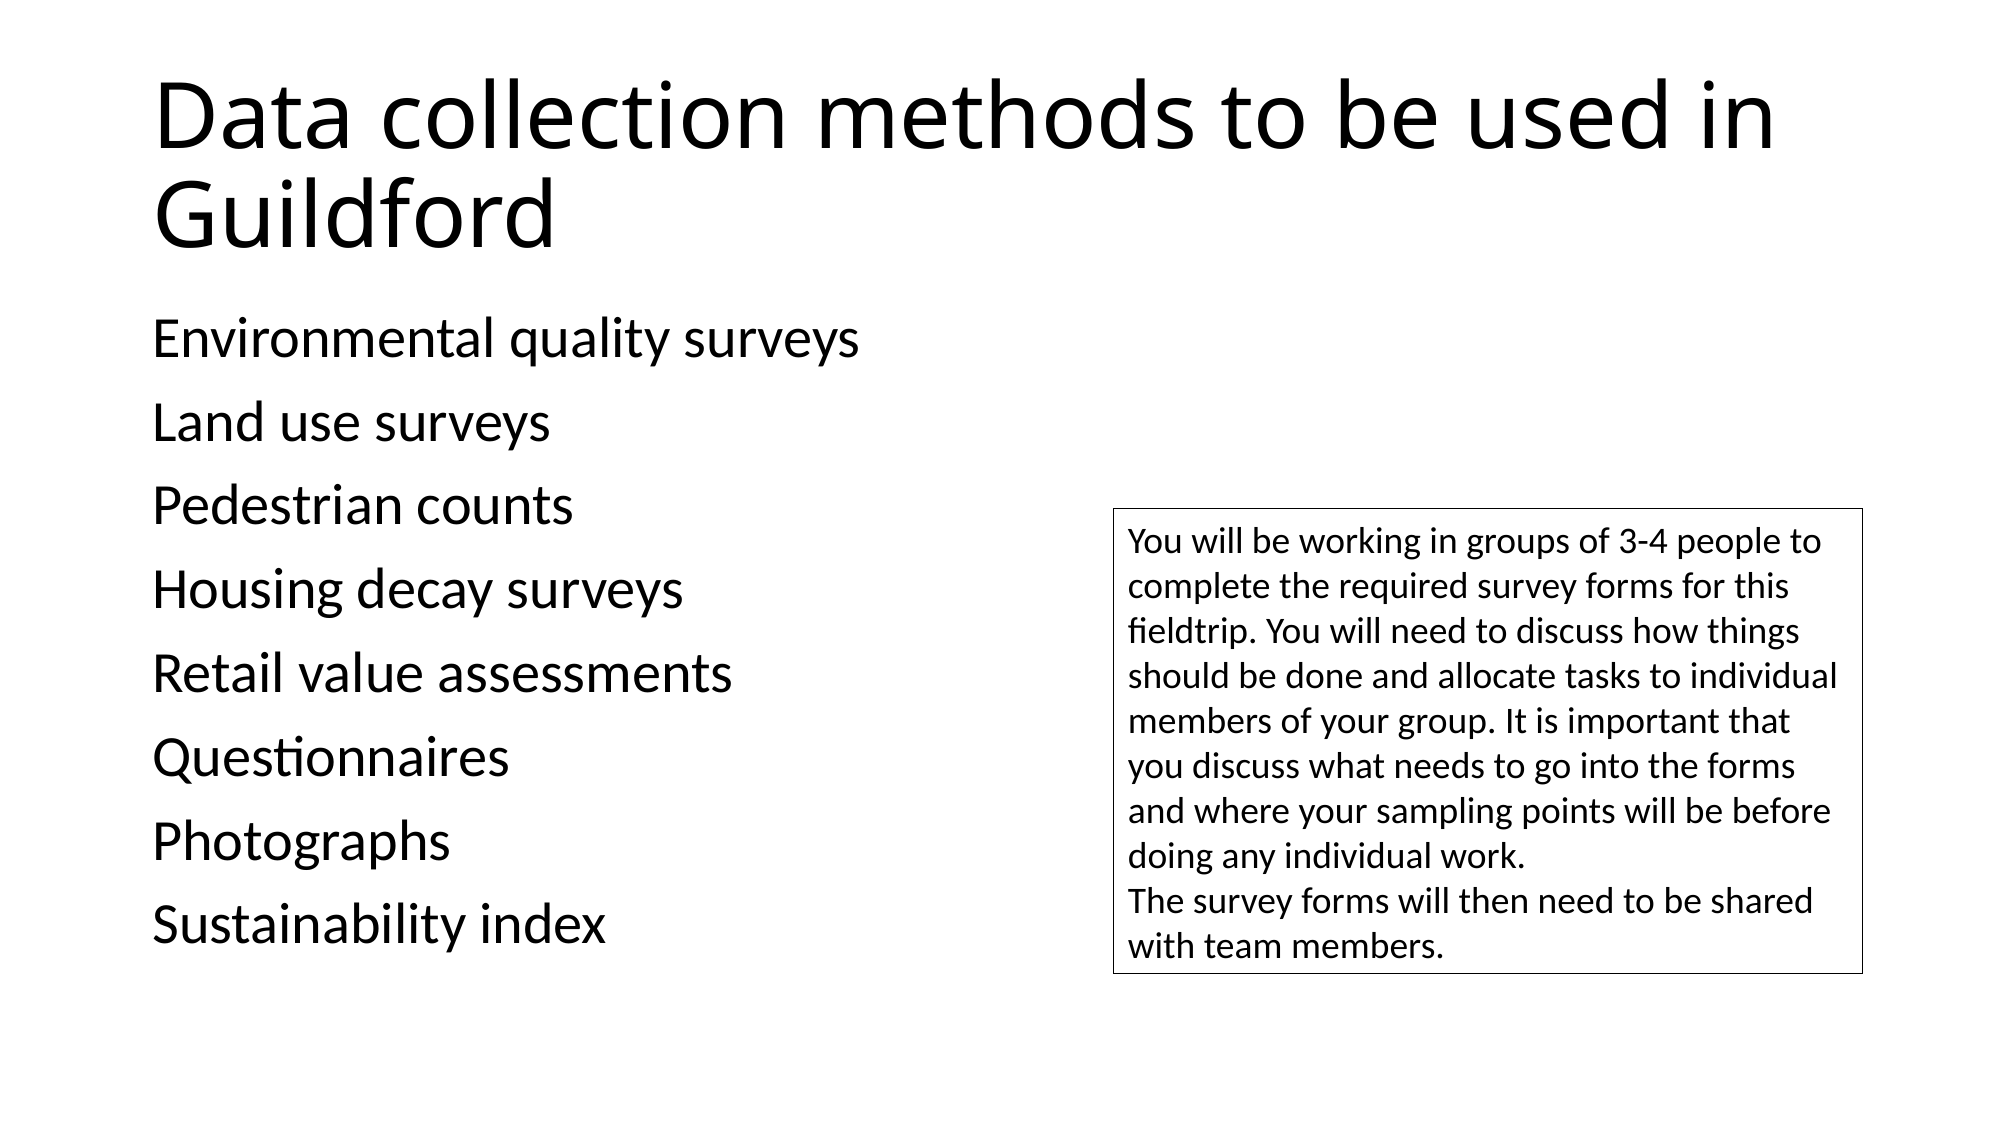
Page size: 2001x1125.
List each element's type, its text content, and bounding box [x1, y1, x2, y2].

text_box You will be working in groups of 3-4 people to complete the required survey forms for this fieldtrip. You will need to discuss how things should be done and allocate tasks to individual members of your group. It is important that you discuss what needs to go into the forms and where your sampling points will be before doing any individual work. The survey forms will then need to be shared with team members. [1113, 508, 1863, 974]
list Environmental quality surveys Land use surveys Pedestrian counts Housing decay surveys Retail value assessments Questionnaires Photographs Sustainability index [137, 299, 1863, 1014]
title Data collection methods to be used in Guildford [137, 59, 1863, 278]
